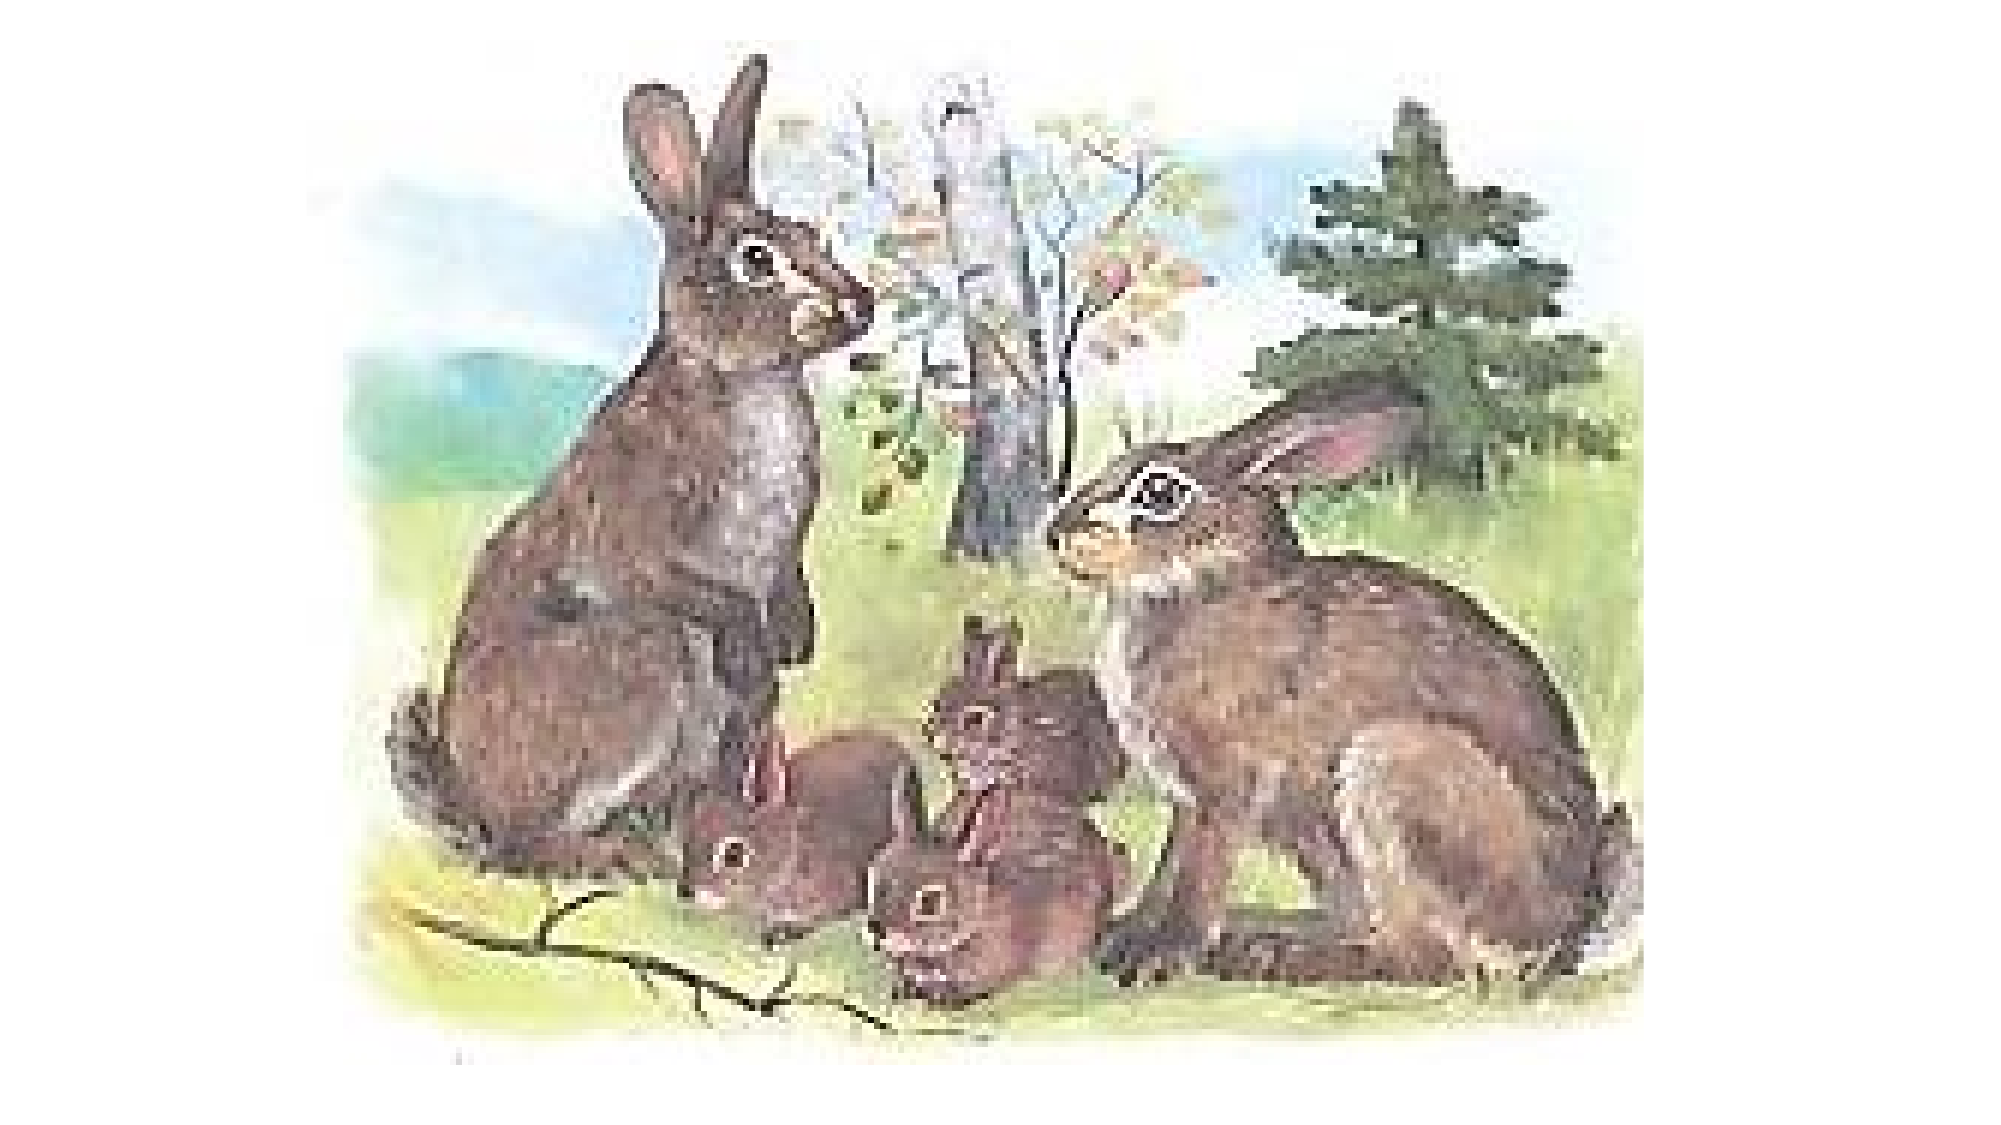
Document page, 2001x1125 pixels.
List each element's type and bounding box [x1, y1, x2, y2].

picture [306, 40, 1644, 1065]
